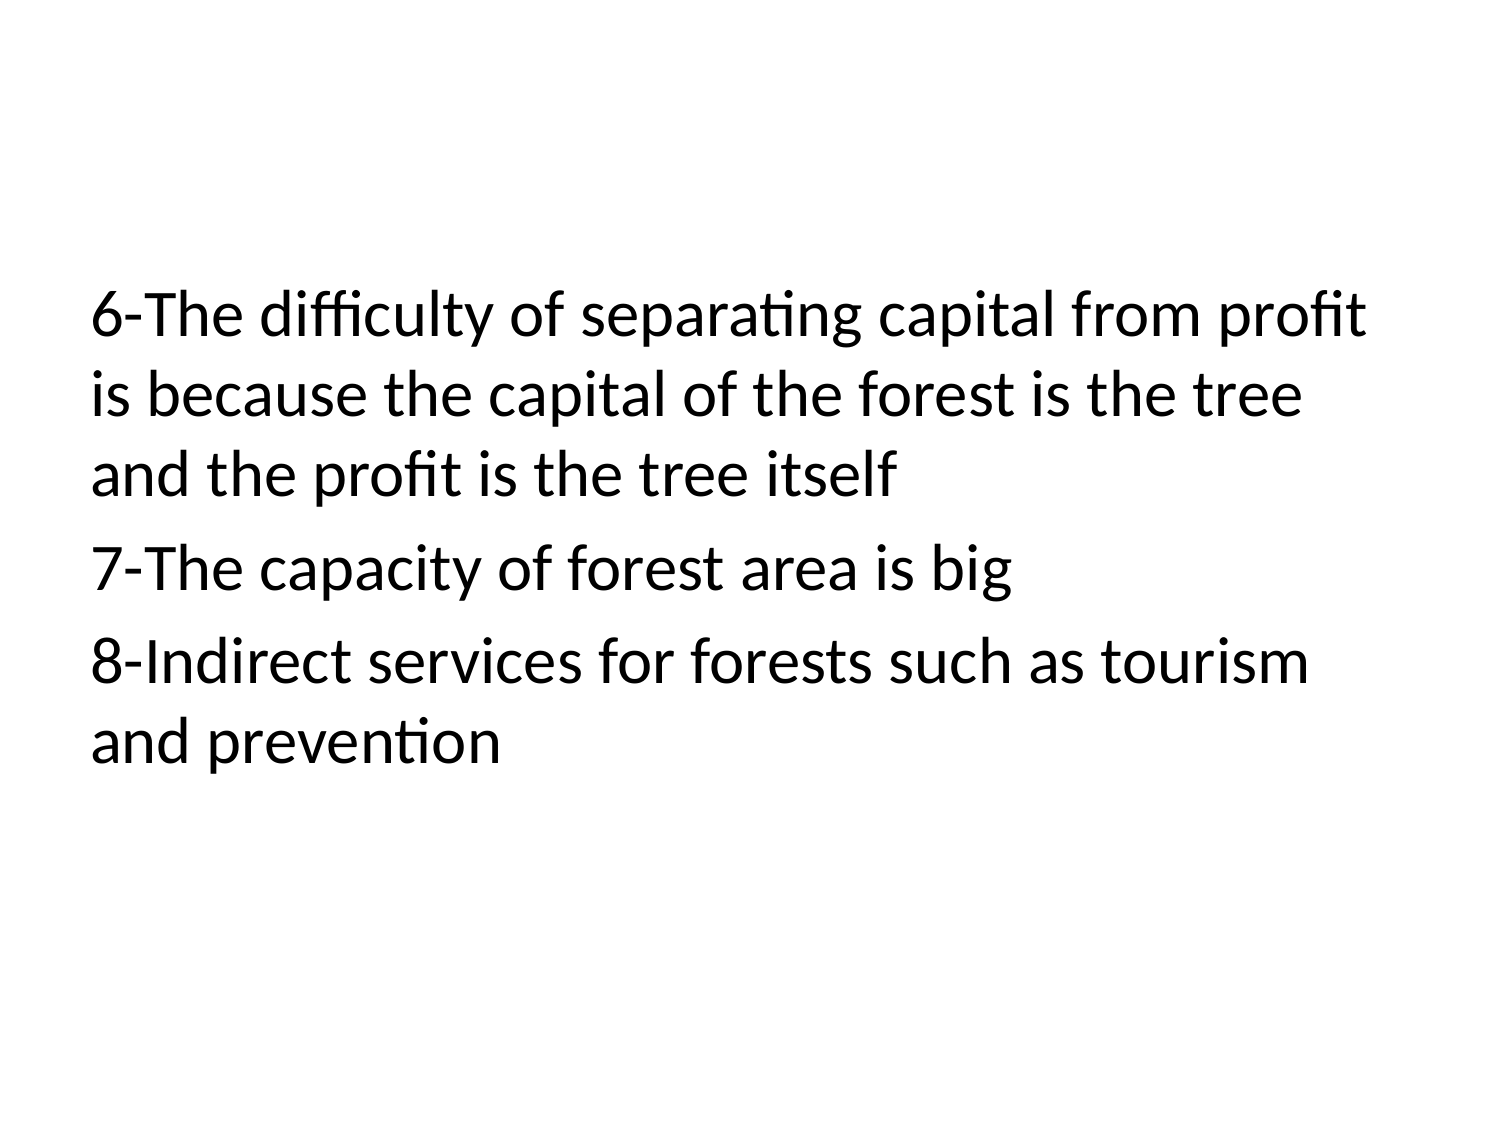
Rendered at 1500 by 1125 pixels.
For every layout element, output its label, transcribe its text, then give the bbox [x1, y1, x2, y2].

list 6-The difficulty of separating capital from profit is because the capital of the forest is the tree and the profit is the tree itself 7-The capacity of forest area is big 8-Indirect services for forests such as tourism and prevention [75, 262, 1425, 1005]
